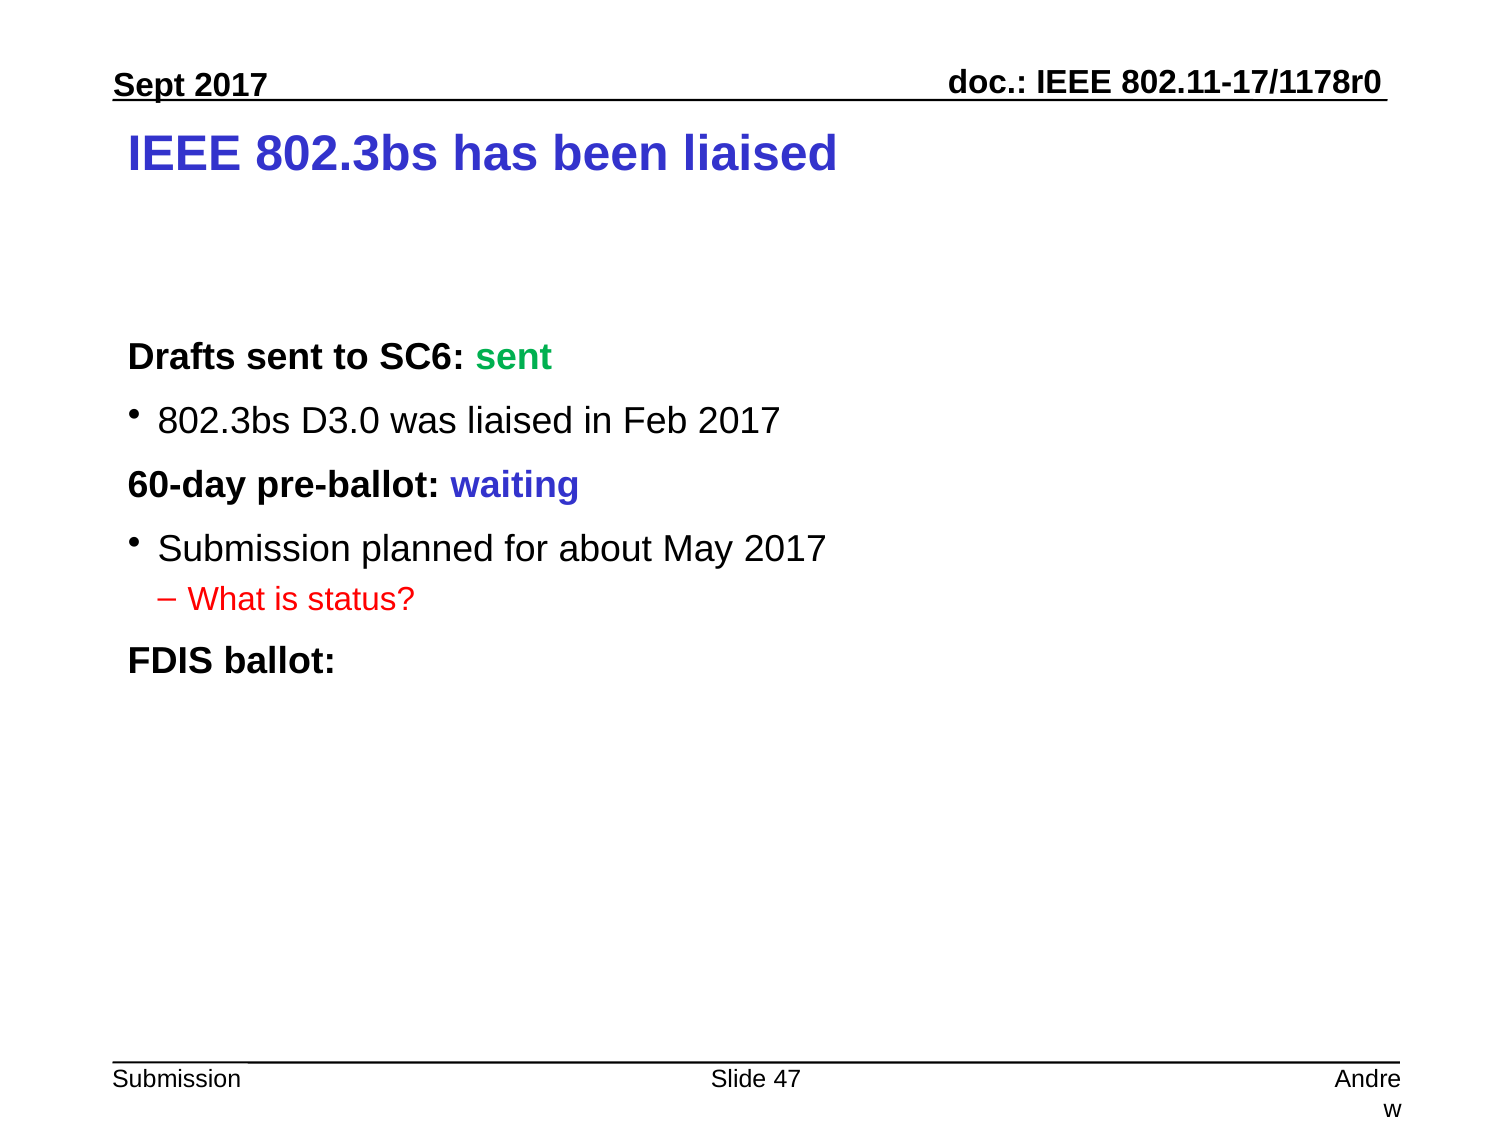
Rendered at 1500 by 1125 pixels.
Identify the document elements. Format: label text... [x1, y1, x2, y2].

title IEEE 802.3bs has been liaised [112, 112, 1388, 288]
footer Andrew Myles, Cisco [1320, 1061, 1402, 1093]
slide_number Slide 47 [709, 1061, 803, 1093]
list Drafts sent to SC6: sent 802.3bs D3.0 was liaised in Feb 2017 60-day pre-ballot: waiting Submission planned for about May 2017 What is status? FDIS ballot: [112, 324, 1388, 1000]
